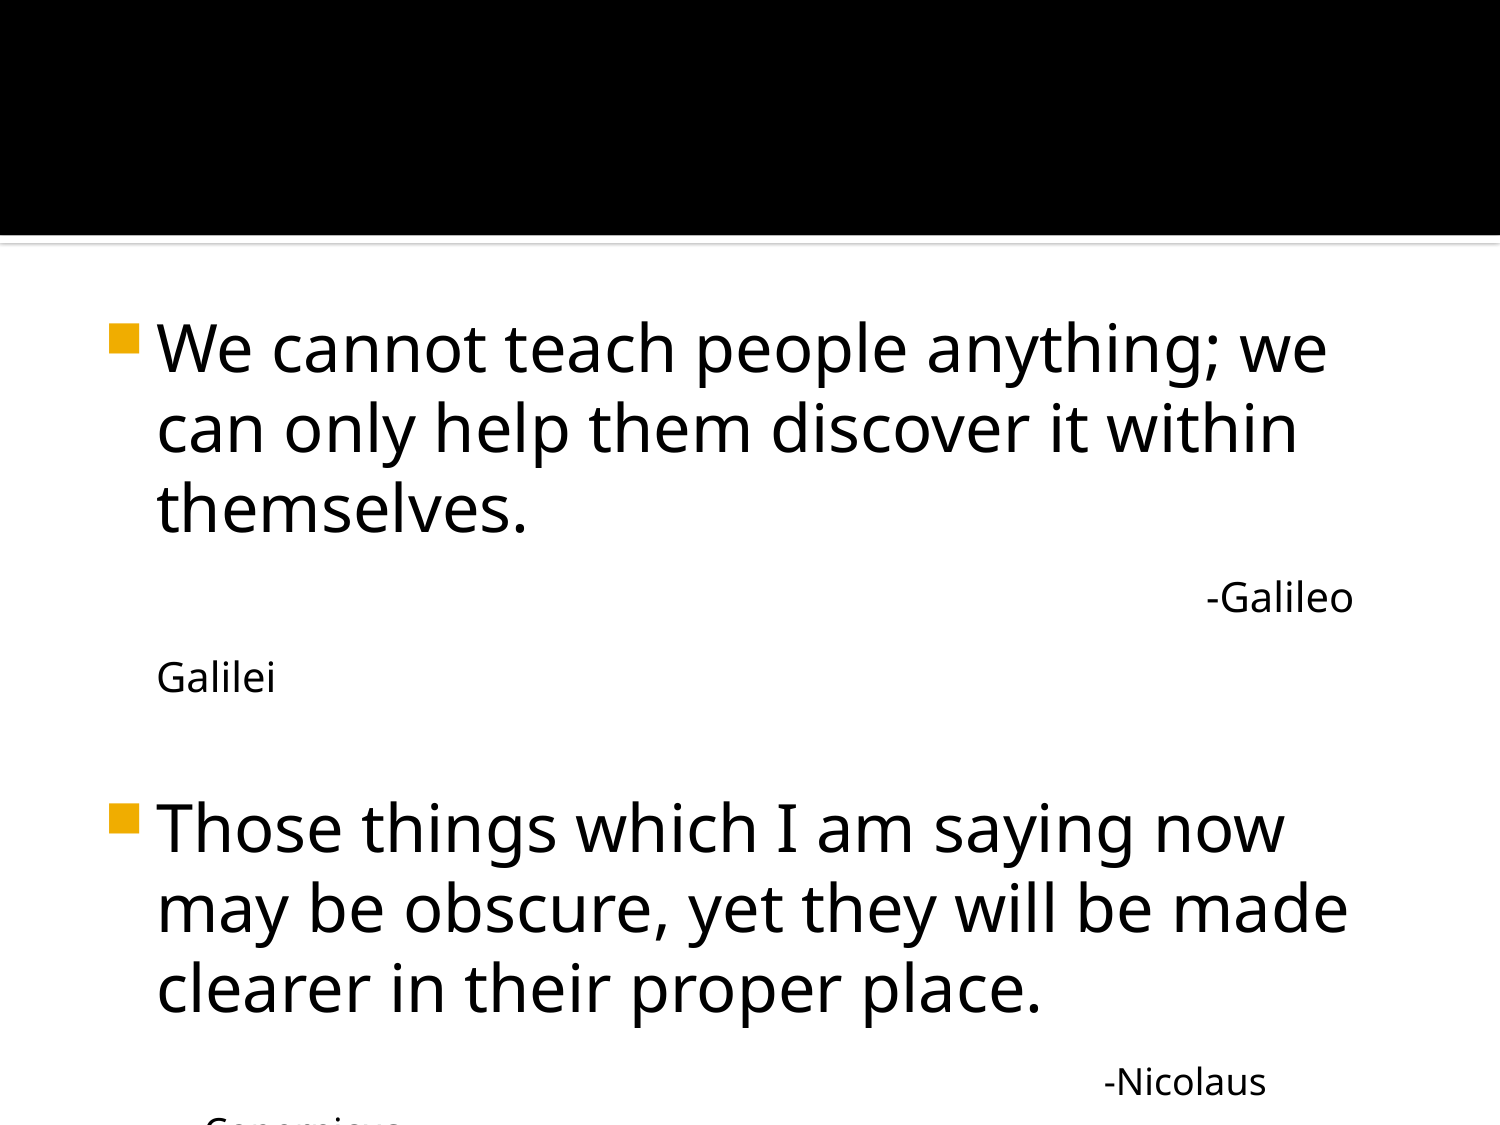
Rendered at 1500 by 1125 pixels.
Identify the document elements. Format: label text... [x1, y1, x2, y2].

list We cannot teach people anything; we can only help them discover it within themselves. -Galileo Galilei Those things which I am saying now may be obscure, yet they will be made clearer in their proper place. -Nicolaus Copernicus [75, 291, 1425, 1050]
